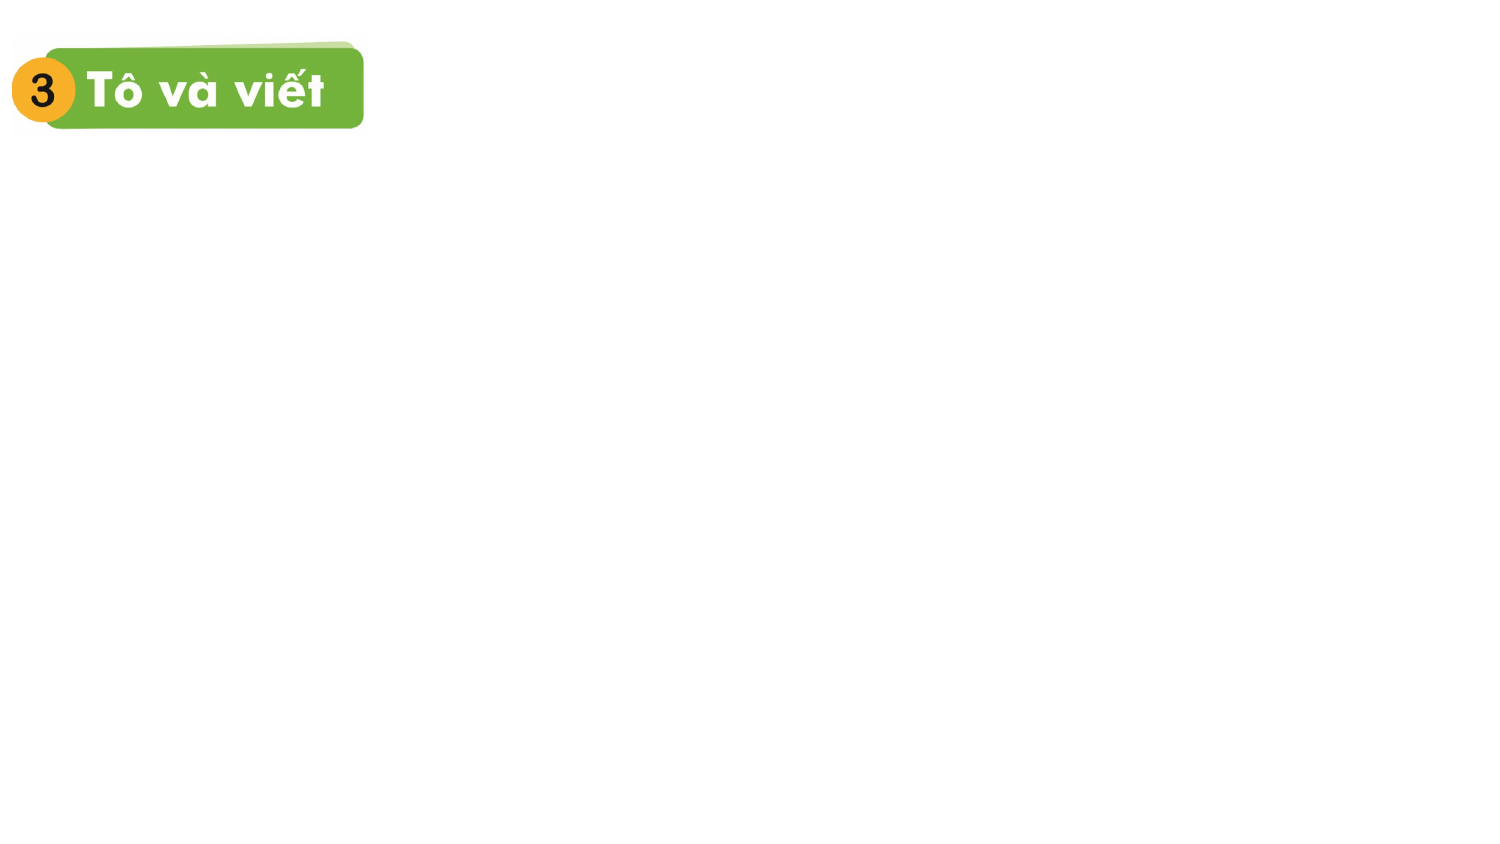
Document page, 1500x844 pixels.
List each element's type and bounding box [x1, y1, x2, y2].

picture [12, 34, 370, 138]
